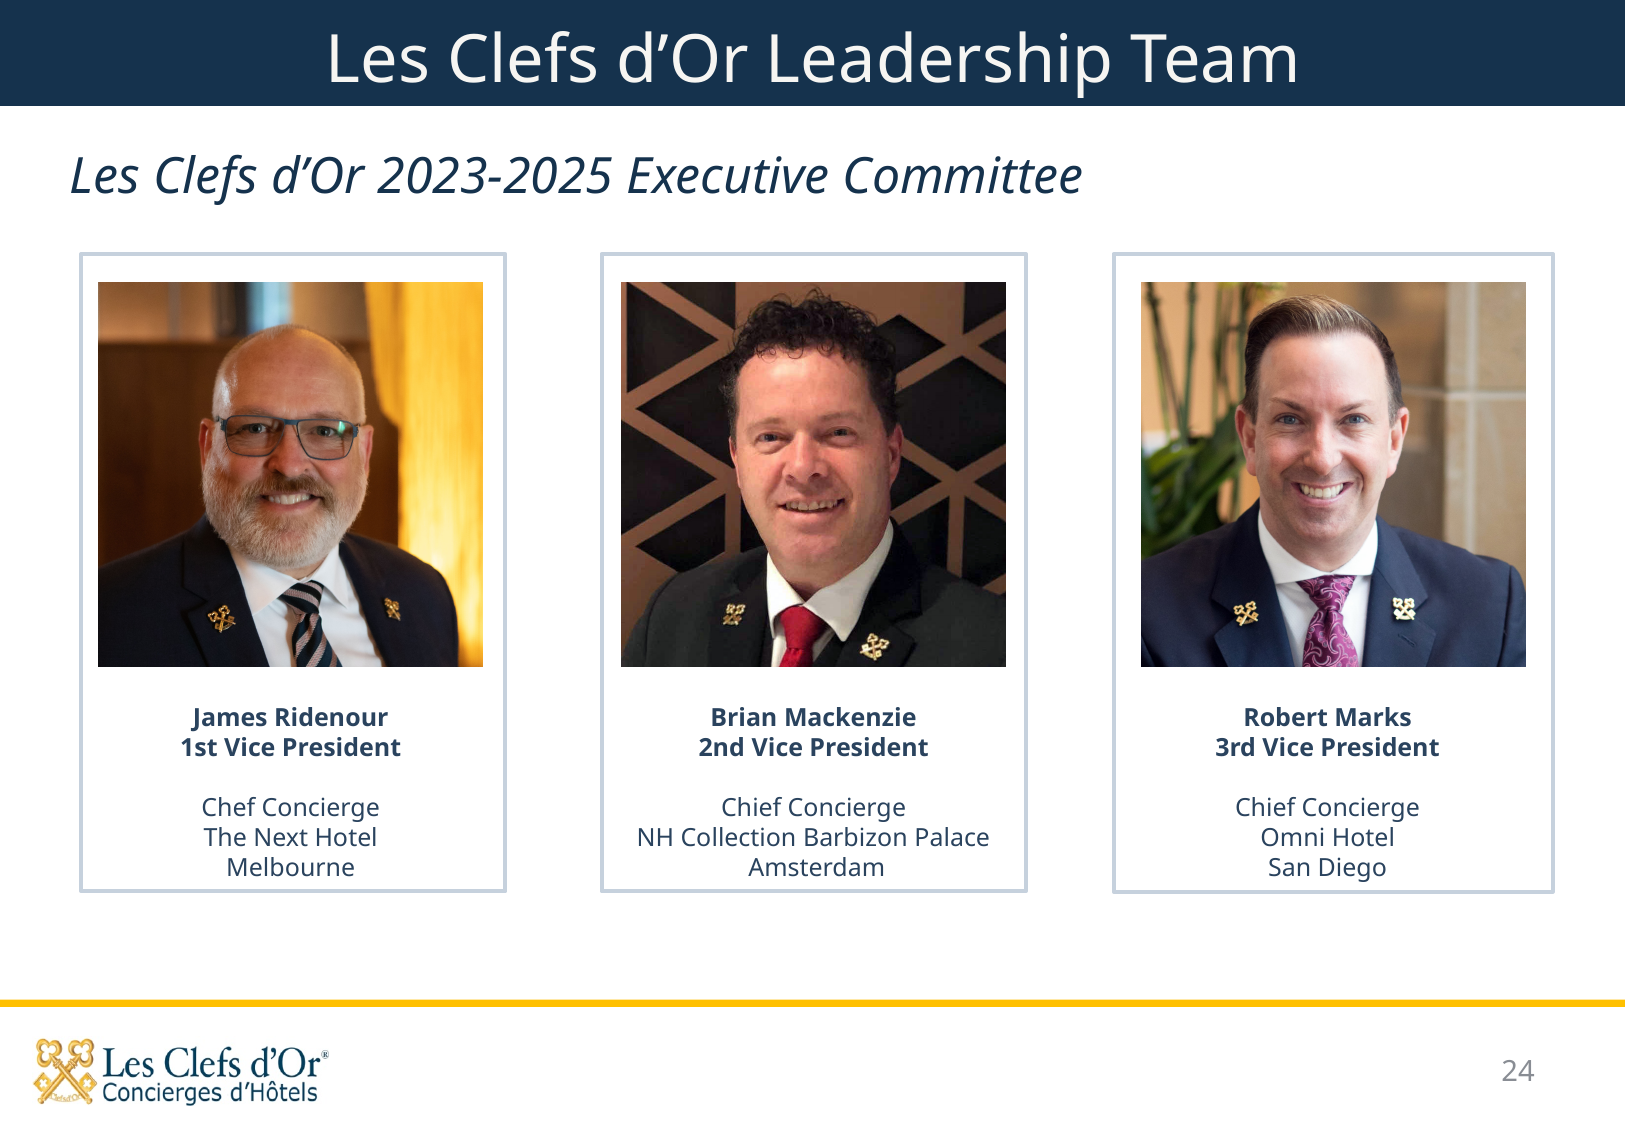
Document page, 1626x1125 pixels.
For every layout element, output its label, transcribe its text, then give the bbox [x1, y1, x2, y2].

text_box [510, 999, 596, 1007]
text_box [1616, 999, 1625, 1007]
picture [621, 282, 1006, 667]
picture [98, 282, 483, 667]
text_box [1031, 999, 1108, 1007]
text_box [80, 253, 506, 1125]
text_box Les Clefs d’Or 2023-2025 Executive Committee [62, 136, 1494, 212]
text_box [0, 999, 75, 1007]
text_box Les Clefs d’Or Leadership Team [15, 7, 1612, 103]
text_box [0, 0, 1625, 106]
picture [1141, 282, 1526, 667]
picture [32, 1036, 329, 1107]
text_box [1113, 253, 1612, 1125]
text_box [601, 253, 1026, 1125]
